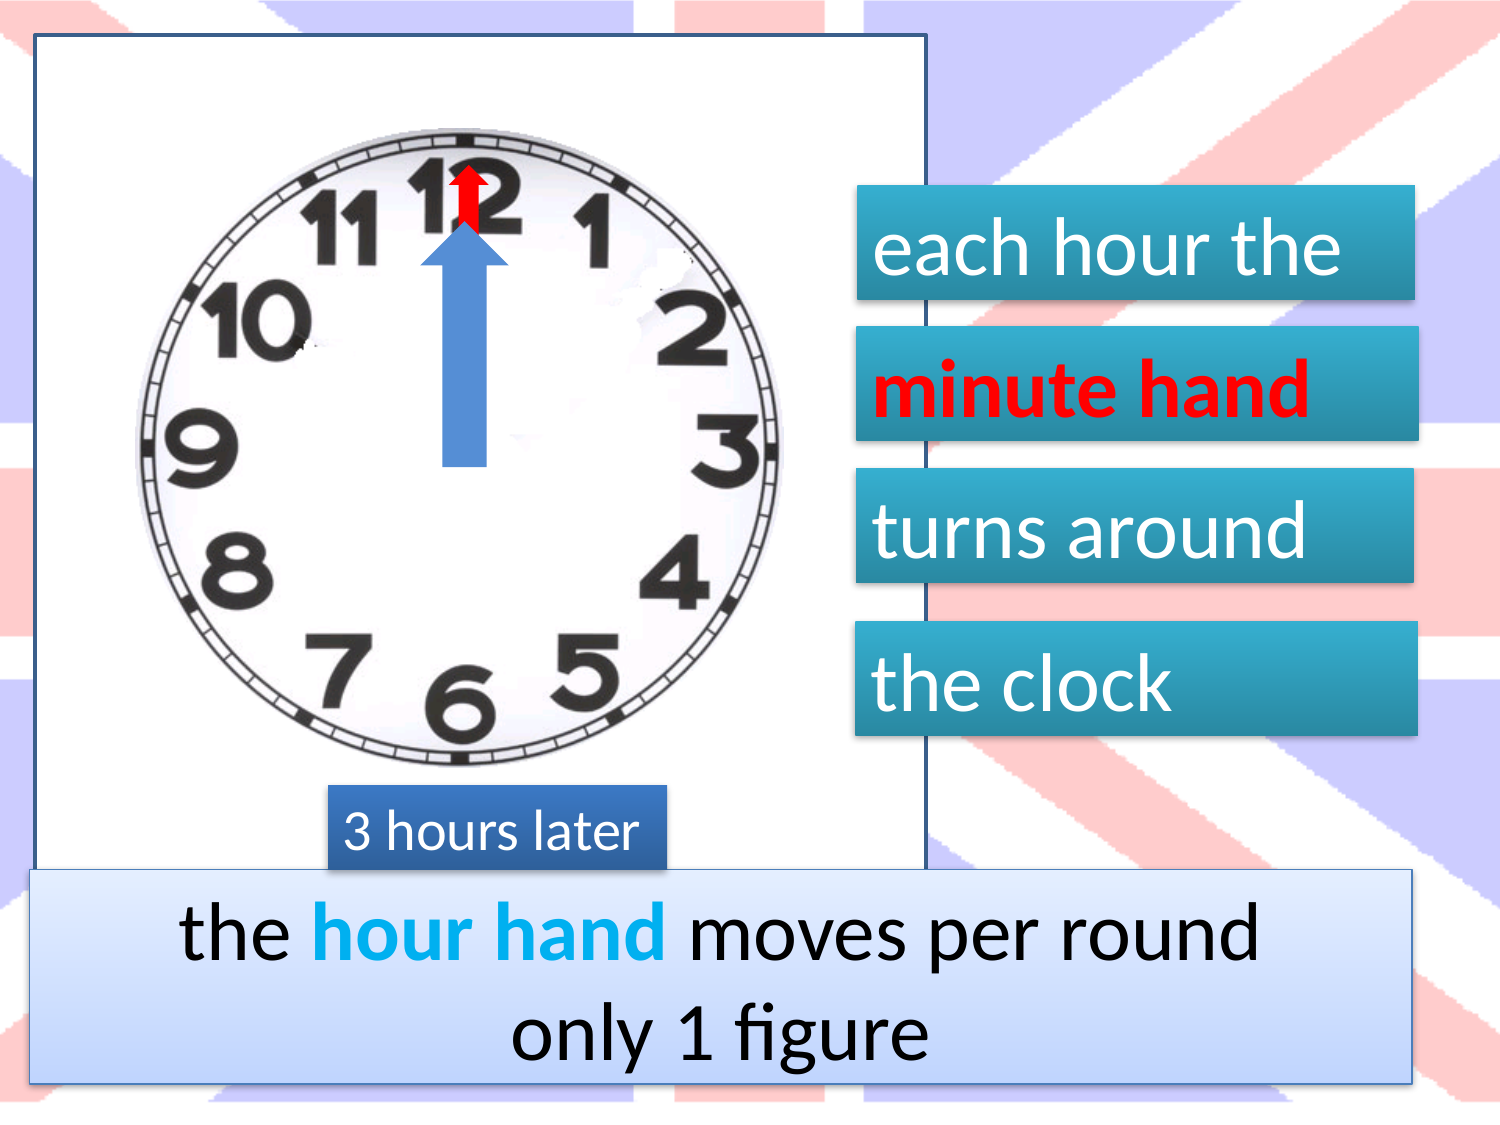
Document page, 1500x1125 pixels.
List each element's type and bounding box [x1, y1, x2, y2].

text_box [163, 152, 173, 751]
picture [0, 0, 1500, 1125]
text_box [175, 152, 786, 751]
